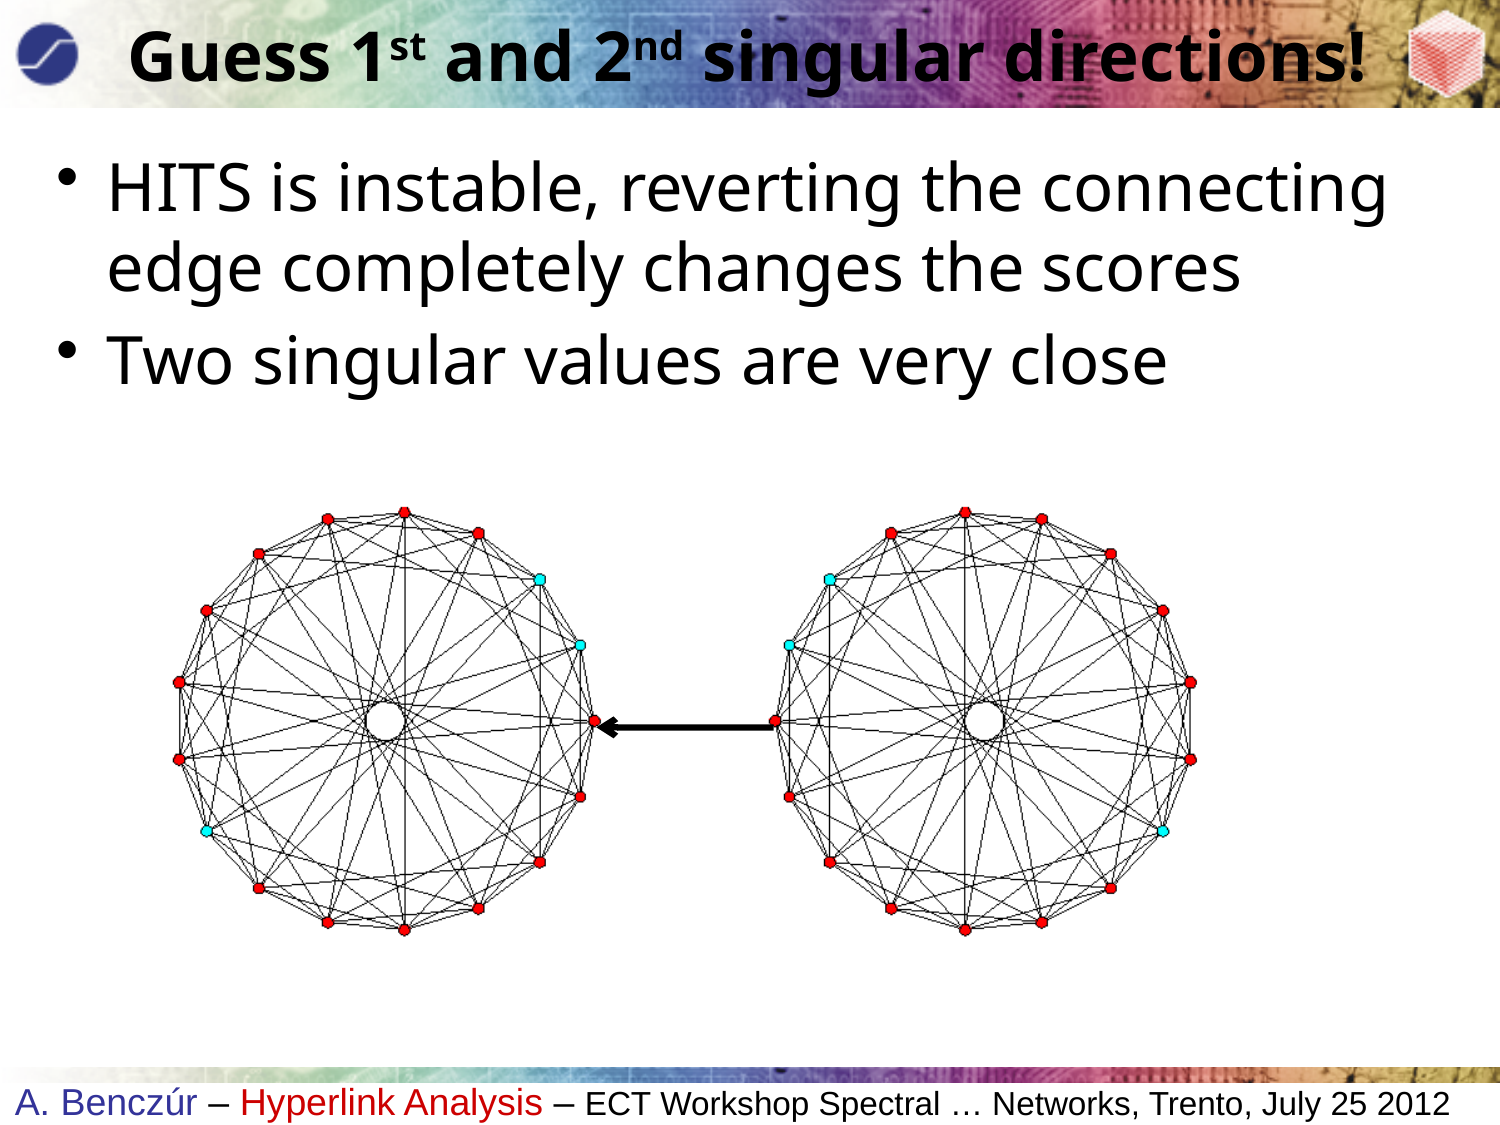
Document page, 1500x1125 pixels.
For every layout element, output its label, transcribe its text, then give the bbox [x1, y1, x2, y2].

title Guess 1st and 2nd singular directions! [111, 0, 1389, 107]
list HITS is instable, reverting the connecting edge completely changes the scores Two singular values are very close [40, 136, 1460, 1059]
picture [725, 467, 1247, 994]
picture [0, 0, 1500, 108]
picture [0, 1067, 1500, 1083]
picture [123, 467, 644, 994]
